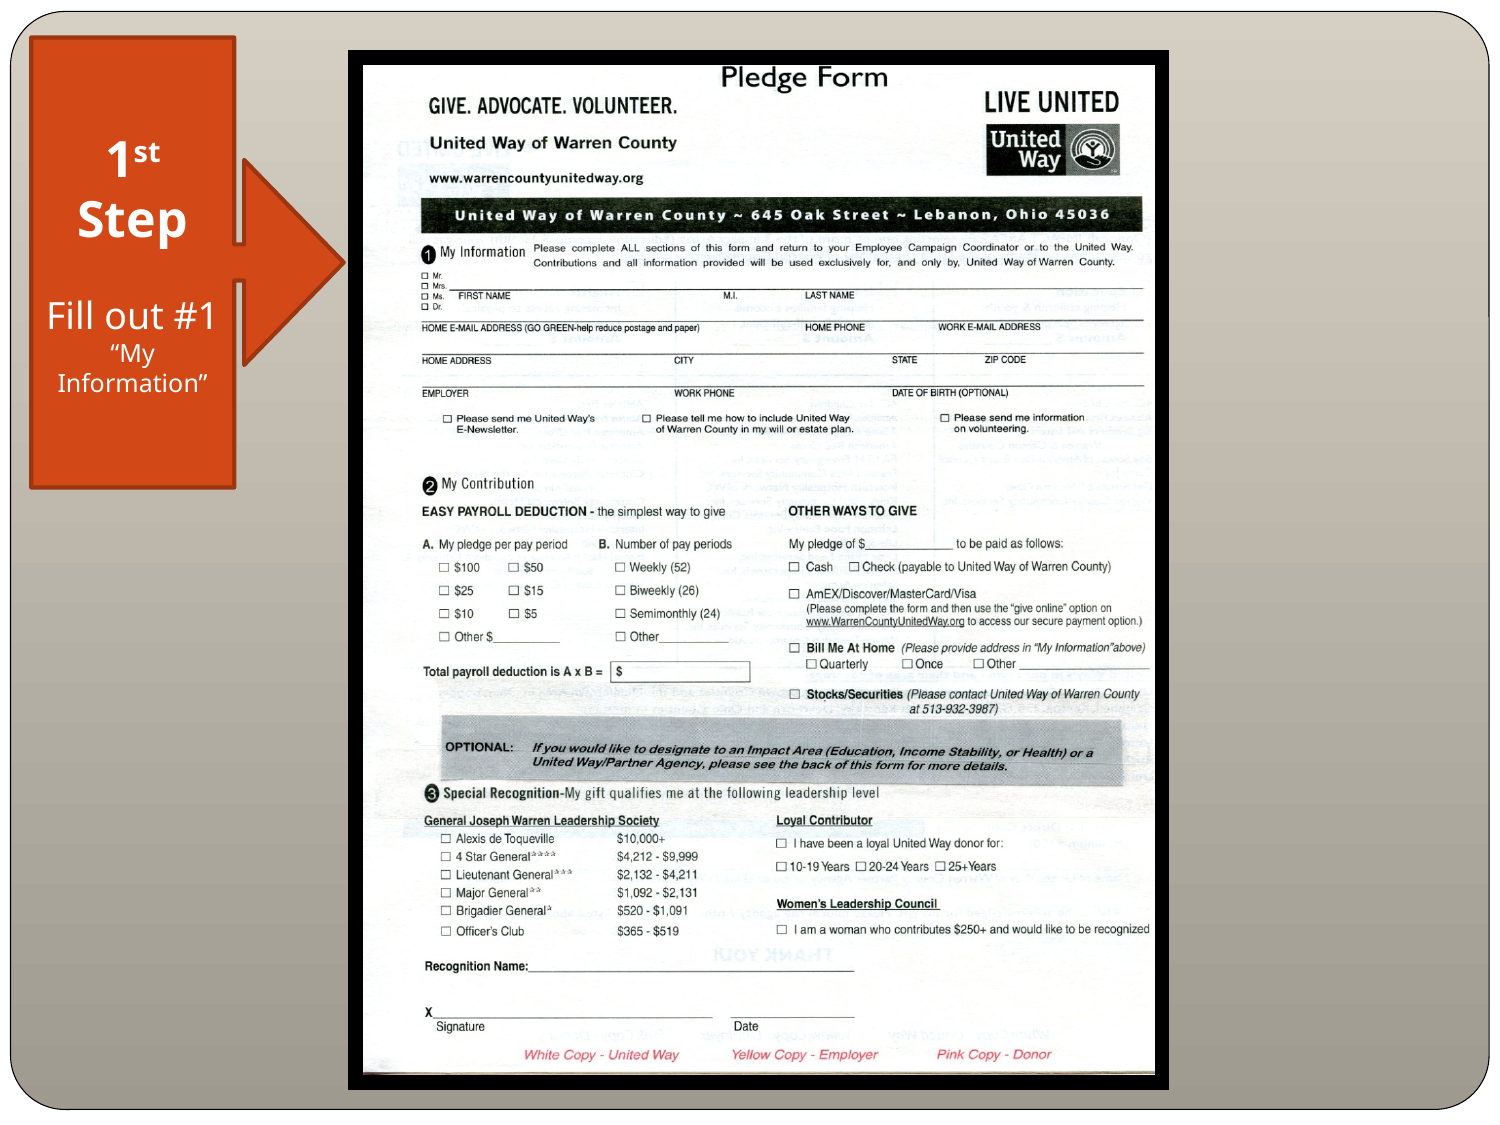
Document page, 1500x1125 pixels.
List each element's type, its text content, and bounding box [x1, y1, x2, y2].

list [362, 64, 1155, 1076]
text_box 1st Step Fill out #1 “My Information” [29, 35, 346, 490]
